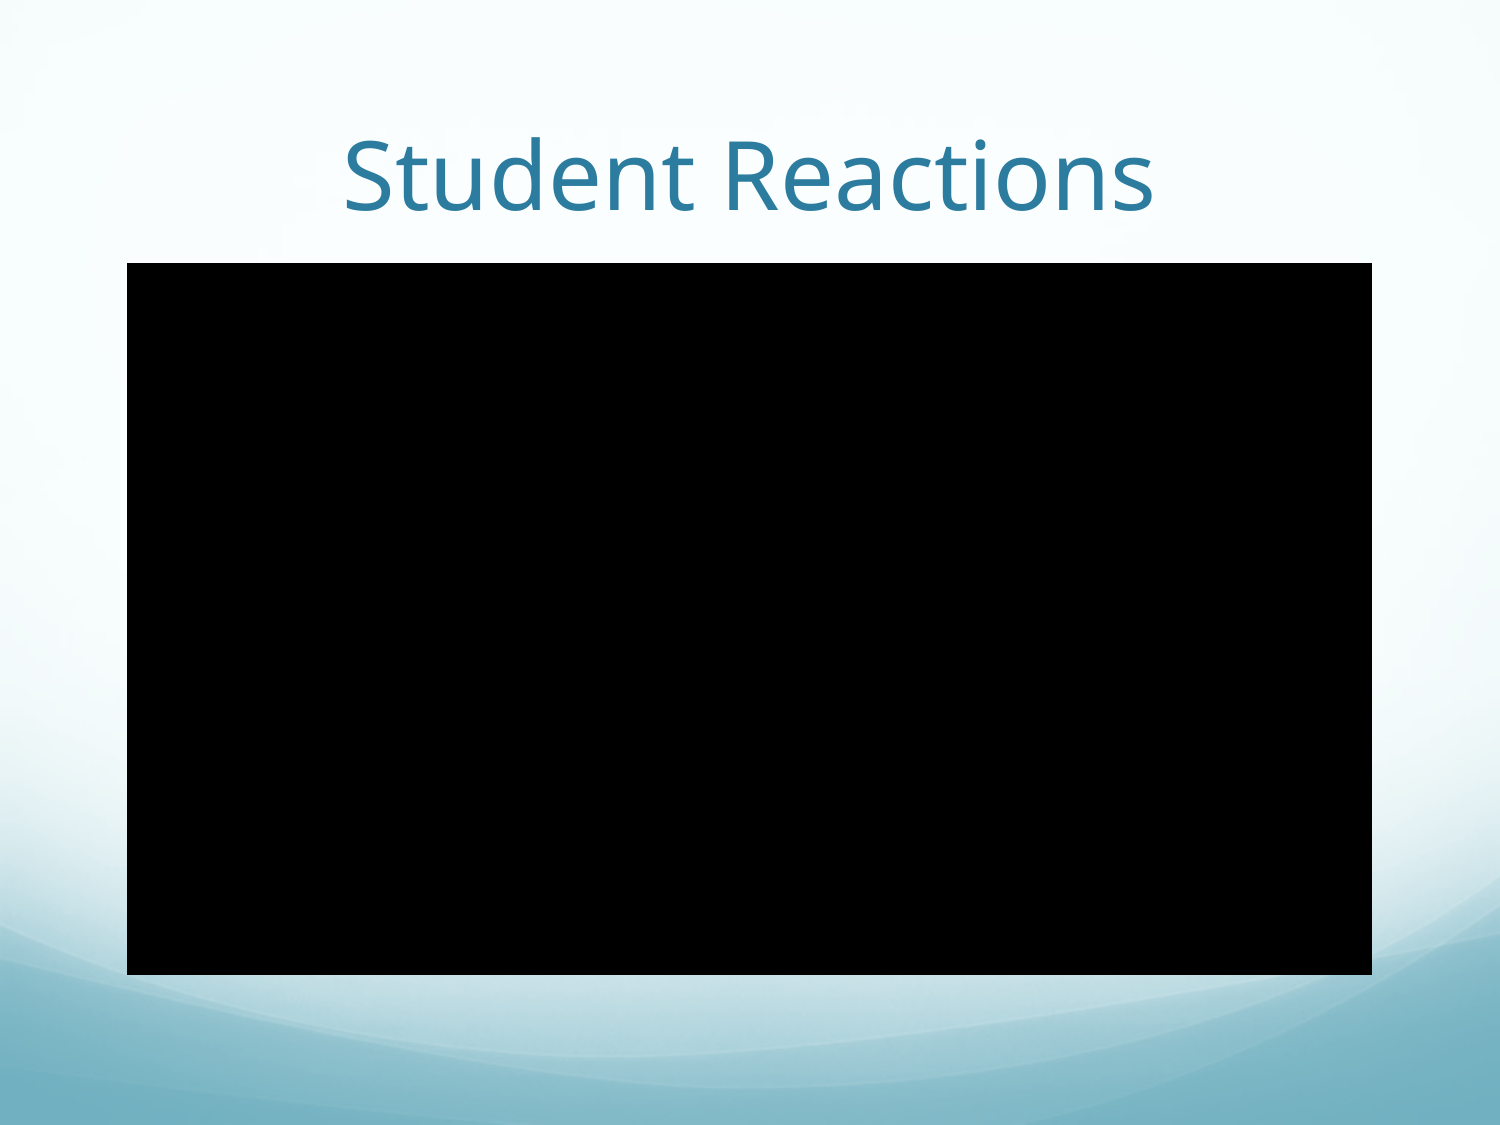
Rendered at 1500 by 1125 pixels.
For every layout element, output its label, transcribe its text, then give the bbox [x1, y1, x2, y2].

title Student Reactions [90, 17, 1410, 237]
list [126, 261, 1373, 976]
